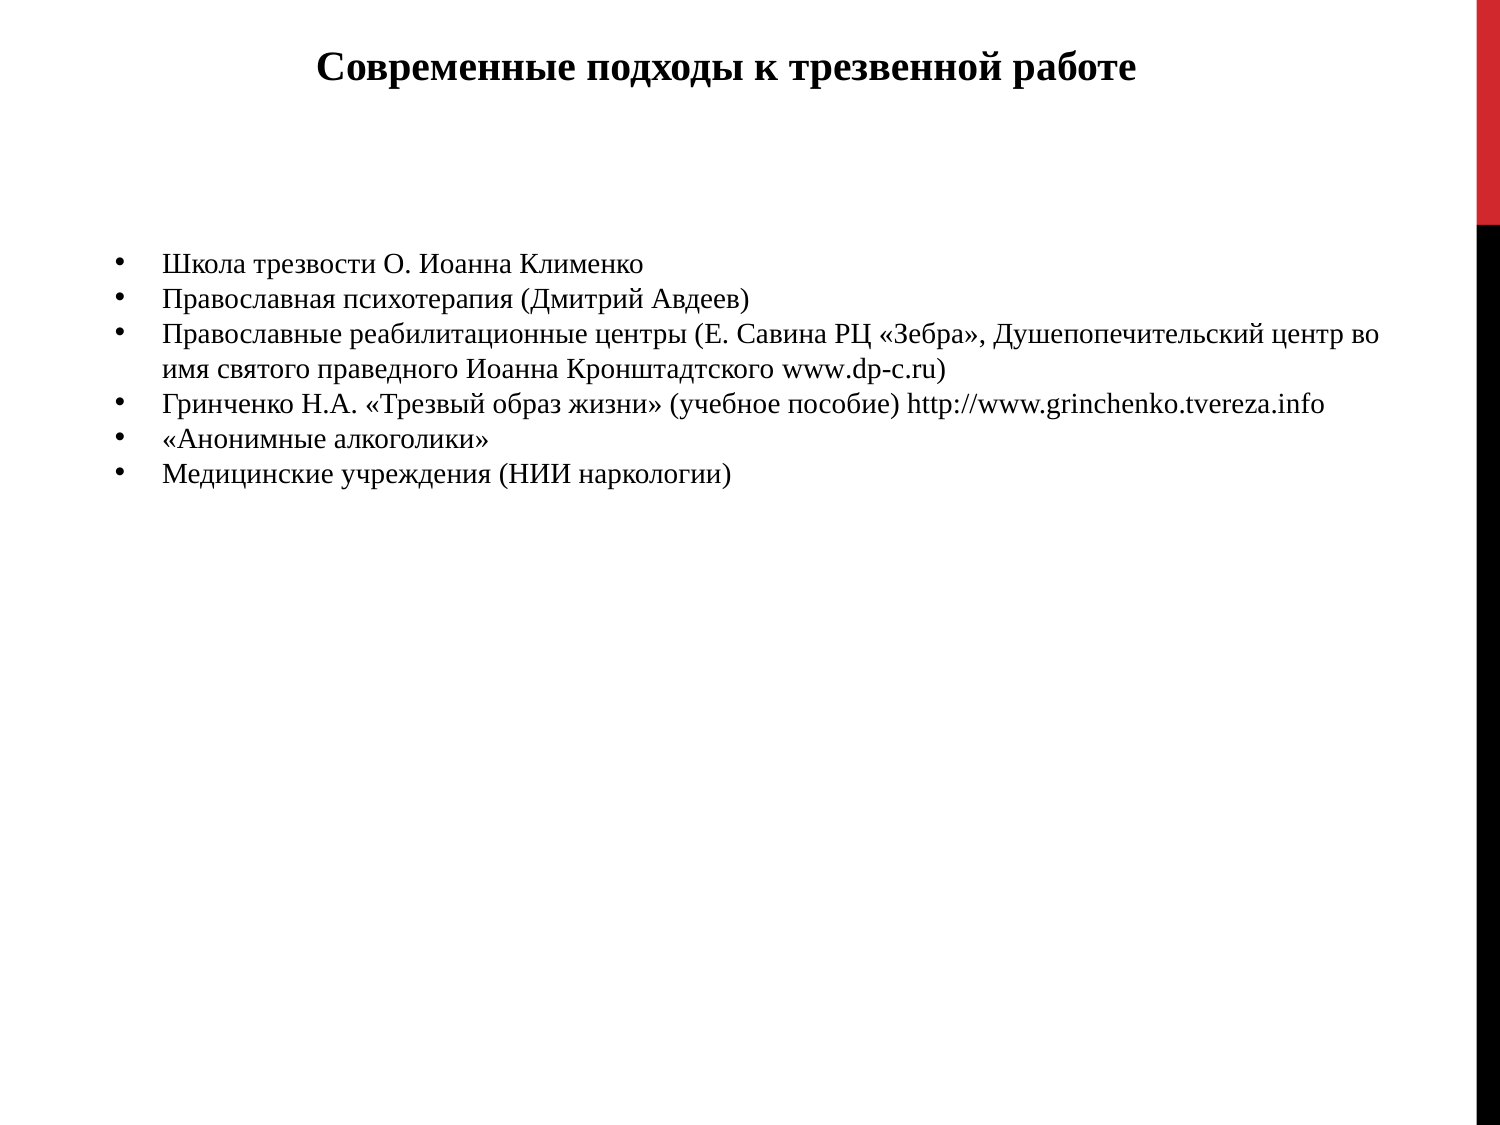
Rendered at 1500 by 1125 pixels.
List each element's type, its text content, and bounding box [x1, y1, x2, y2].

text_box Школа трезвости О. Иоанна Клименко Православная психотерапия (Дмитрий Авдеев) Православные реабилитационные центры (Е. Савина РЦ «Зебра», Душепопечительский центр во имя святого праведного Иоанна Кронштадтского www.dp-c.ru) Гринченко Н.А. «Трезвый образ жизни» (учебное пособие) http://www.grinchenko.tvereza.info «Анонимные алкоголики» Медицинские учреждения (НИИ наркологии) [100, 236, 1436, 497]
text_box Современные подходы к трезвенной работе [301, 31, 1223, 96]
